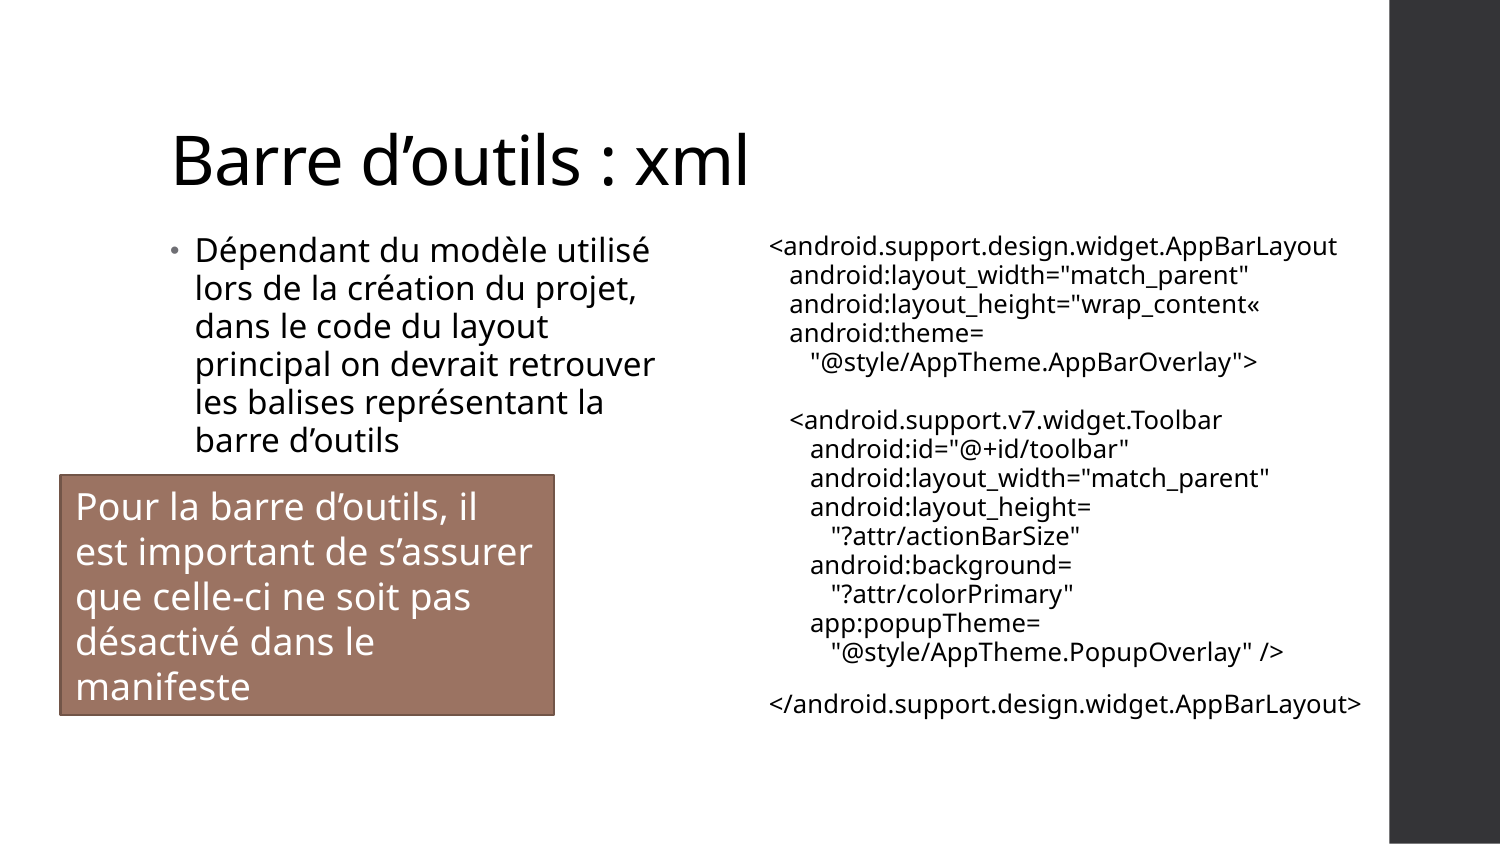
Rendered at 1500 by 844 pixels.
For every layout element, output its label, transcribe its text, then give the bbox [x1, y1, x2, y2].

list Dépendant du modèle utilisé lors de la création du projet, dans le code du layout principal on devrait retrouver les balises représentant la barre d’outils [155, 225, 707, 761]
text_box Pour la barre d’outils, il est important de s’assurer que celle-ci ne soit pas désactivé dans le manifeste [59, 474, 555, 716]
title Barre d’outils : xml [155, 45, 1348, 209]
list <android.support.design.widget.AppBarLayout android:layout_width="match_parent" android:layout_height="wrap_content« android:theme= "@style/AppTheme.AppBarOverlay"> <android.support.v7.widget.Toolbar android:id="@+id/toolbar" android:layout_width="match_parent" android:layout_height= "?attr/actionBarSize" android:background= "?attr/colorPrimary" app:popupTheme= "@style/AppTheme.PopupOverlay" /> </android.support.design.widget.AppBarLayout> [753, 225, 1379, 761]
